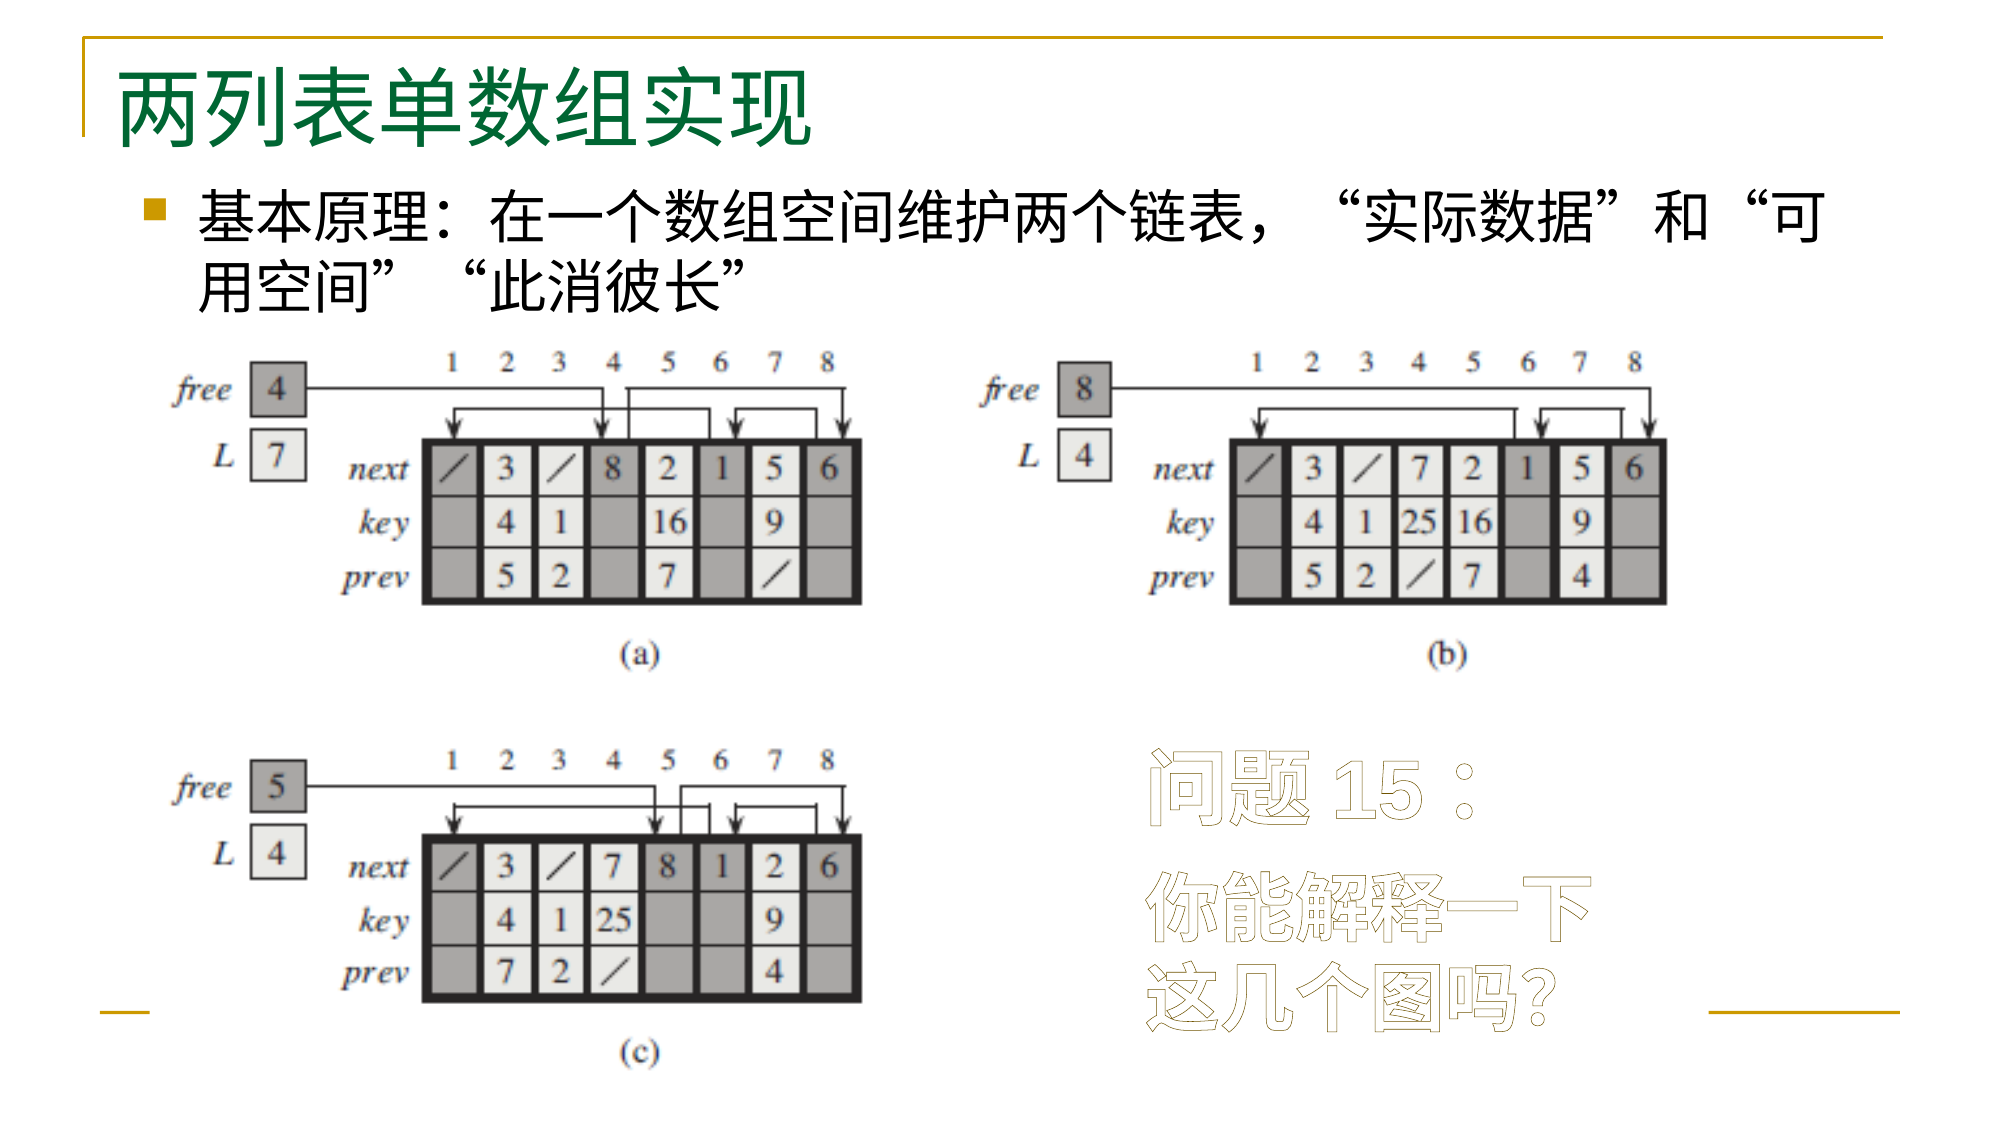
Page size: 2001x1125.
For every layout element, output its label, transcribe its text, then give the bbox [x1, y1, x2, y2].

list 基本原理：在一个数组空间维护两个链表，“实际数据”和“可用空间”“此消彼长” [125, 172, 1878, 362]
title 两列表单数组实现 [99, 45, 1900, 233]
picture [149, 320, 1709, 1079]
